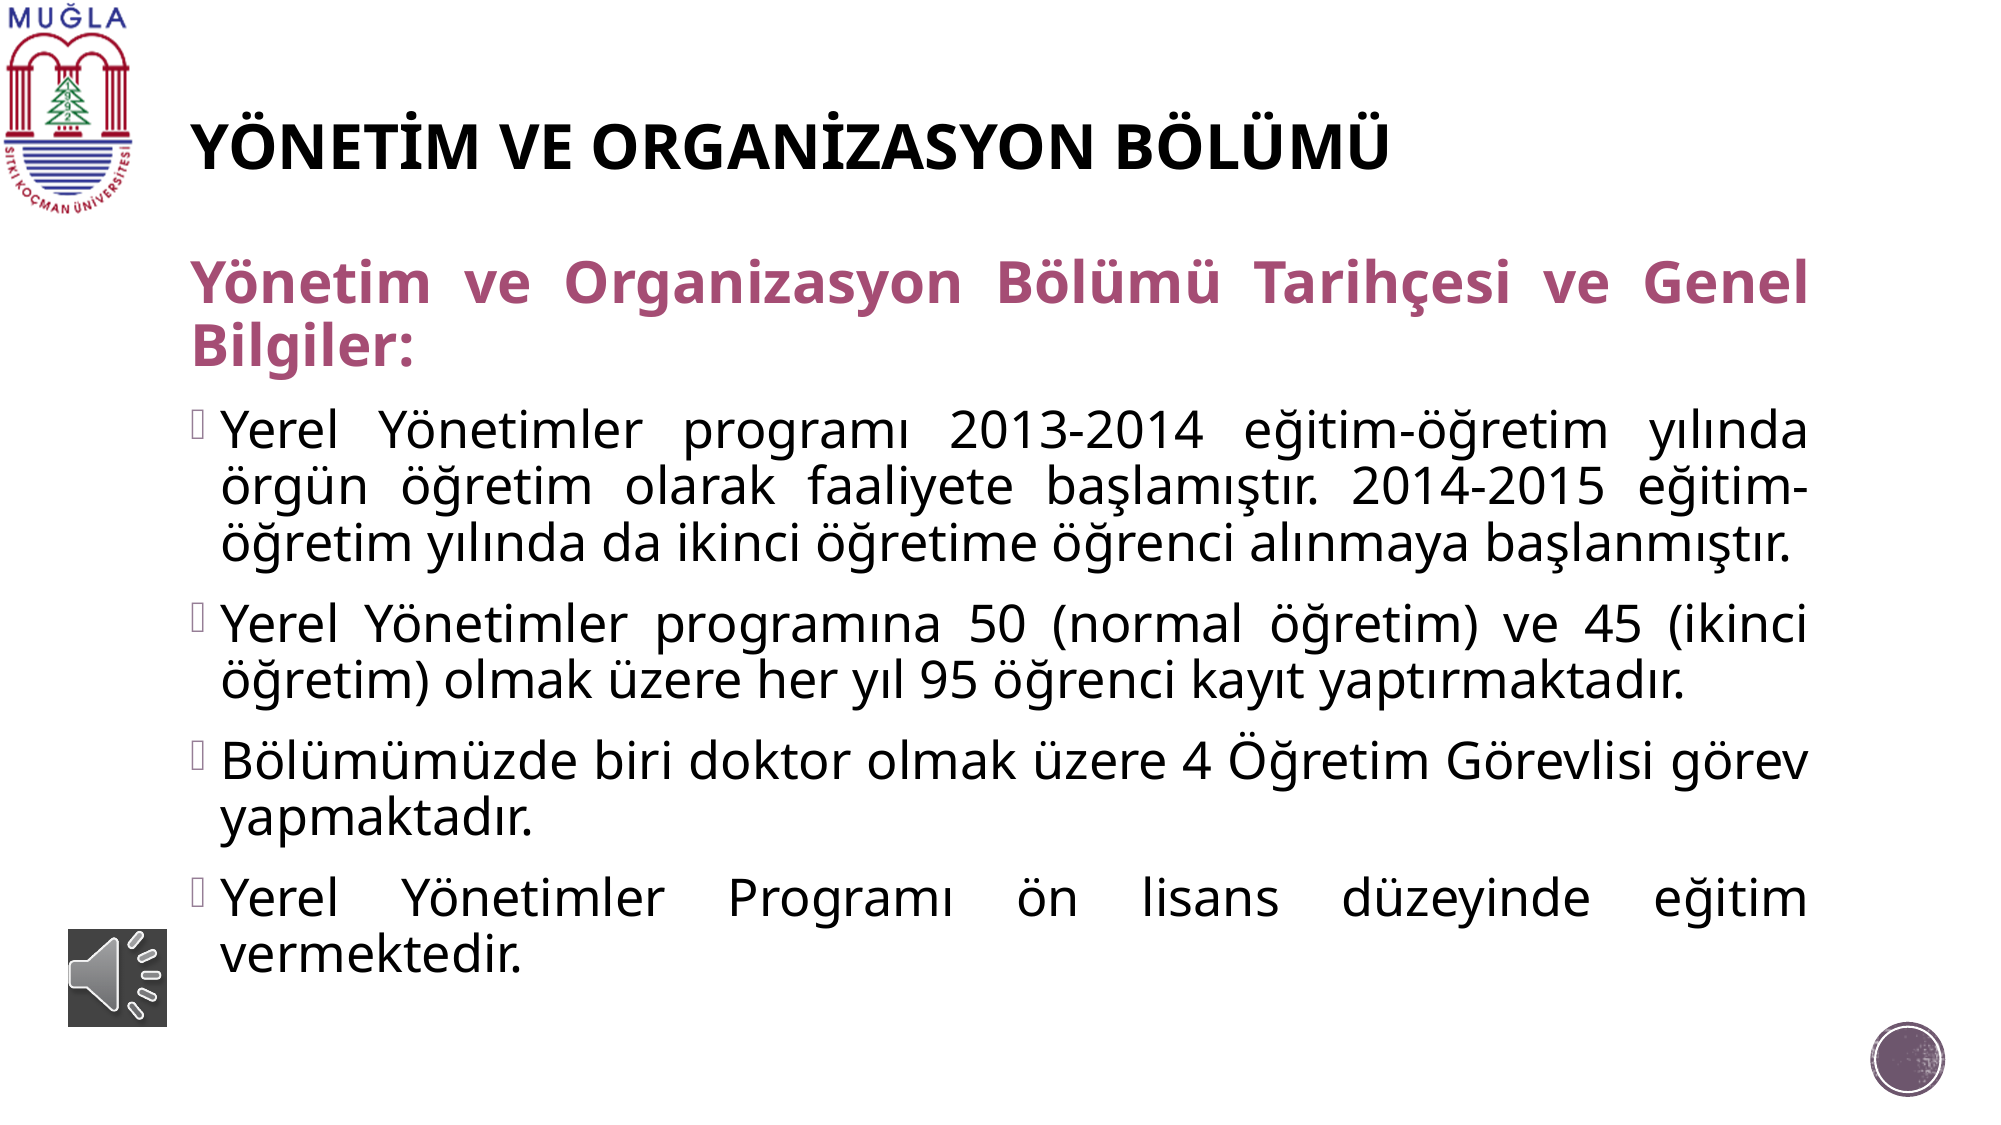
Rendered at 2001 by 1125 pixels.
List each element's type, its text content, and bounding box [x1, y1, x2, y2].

title YÖNETİM VE ORGANİZASYON BÖLÜMÜ [175, 79, 1826, 219]
picture [68, 928, 167, 1028]
picture [0, 0, 135, 219]
list Yönetim ve Organizasyon Bölümü Tarihçesi ve Genel Bilgiler: Yerel Yönetimler programı 2013-2014 eğitim-öğretim yılında örgün öğretim olarak faaliyete başlamıştır. 2014-2015 eğitim-öğretim yılında da ikinci öğretime öğrenci alınmaya başlanmıştır. Yerel Yönetimler programına 50 (normal öğretim) ve 45 (ikinci öğretim) olmak üzere her yıl 95 öğrenci kayıt yaptırmaktadır. Bölümümüzde biri doktor olmak üzere 4 Öğretim Görevlisi görev yapmaktadır. Yerel Yönetimler Programı ön lisans düzeyinde eğitim vermektedir. [175, 245, 1826, 1125]
